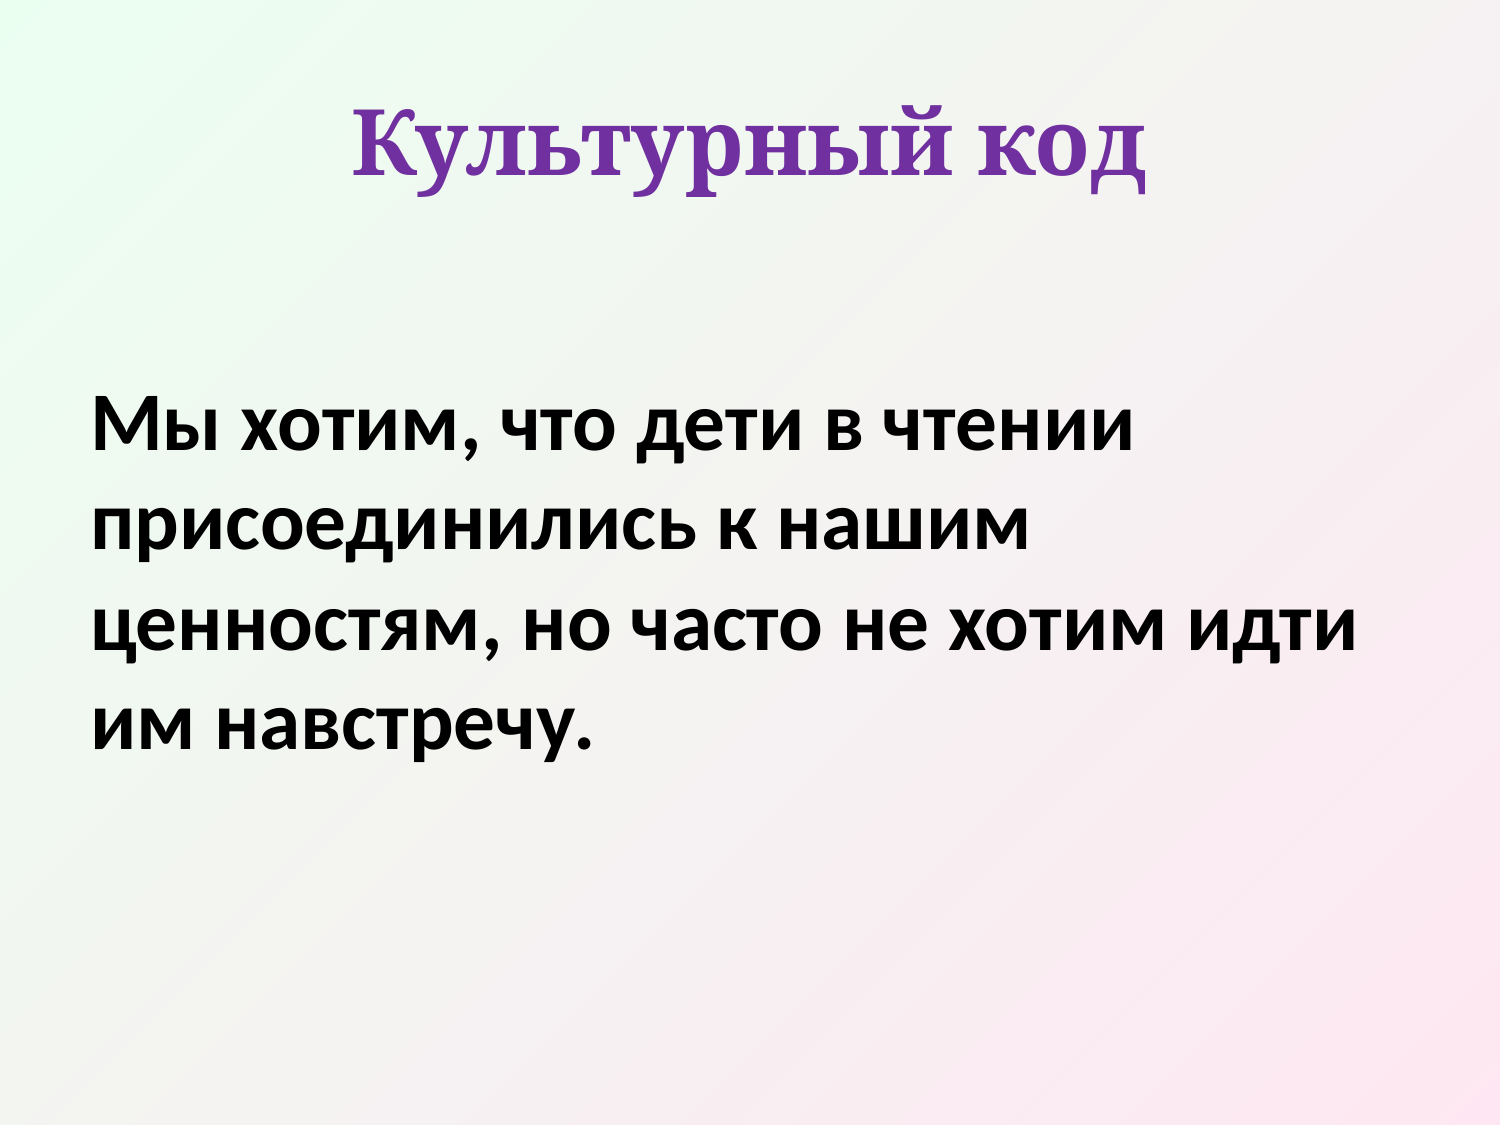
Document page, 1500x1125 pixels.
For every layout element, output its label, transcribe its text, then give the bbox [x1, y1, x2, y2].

list Мы хотим, что дети в чтении присоединились к нашим ценностям, но часто не хотим идти им навстречу. [75, 262, 1425, 1005]
title Культурный код [75, 45, 1425, 233]
